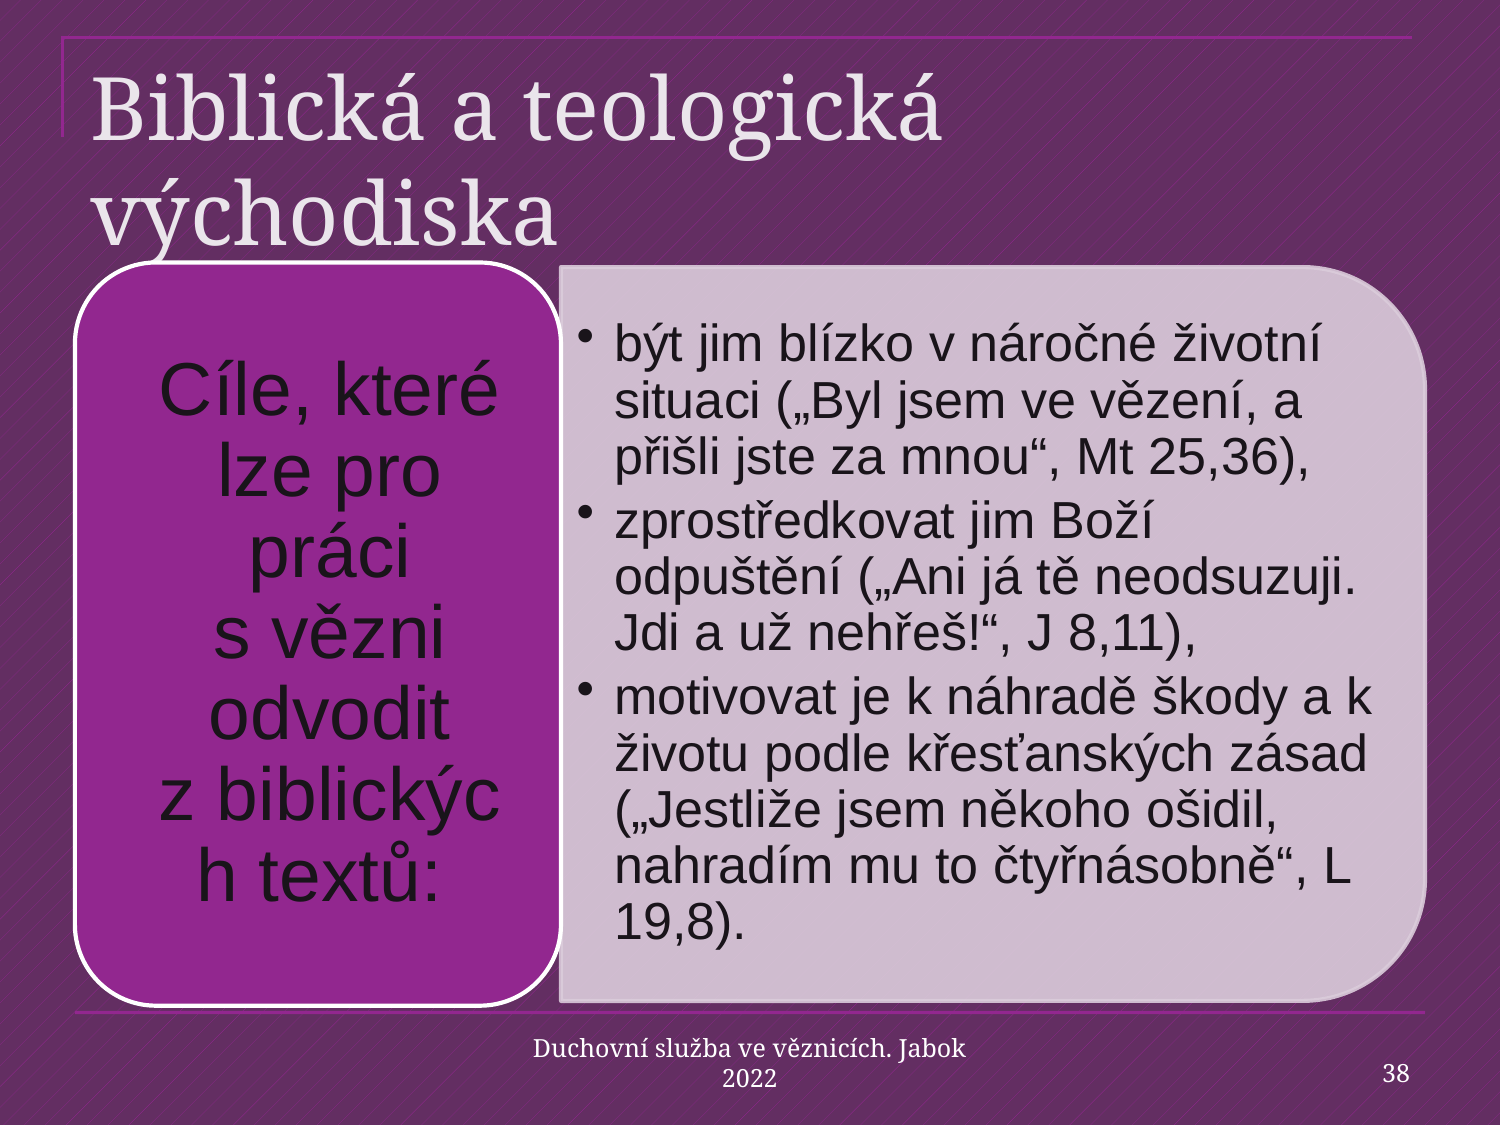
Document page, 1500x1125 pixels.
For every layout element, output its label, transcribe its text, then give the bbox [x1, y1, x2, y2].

title Biblická a teologická východiska [74, 45, 1426, 233]
footer Duchovní služba ve věznicích. Jabok 2022 [512, 1024, 988, 1101]
slide_number 38 [1074, 1023, 1426, 1100]
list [74, 262, 1426, 1006]
